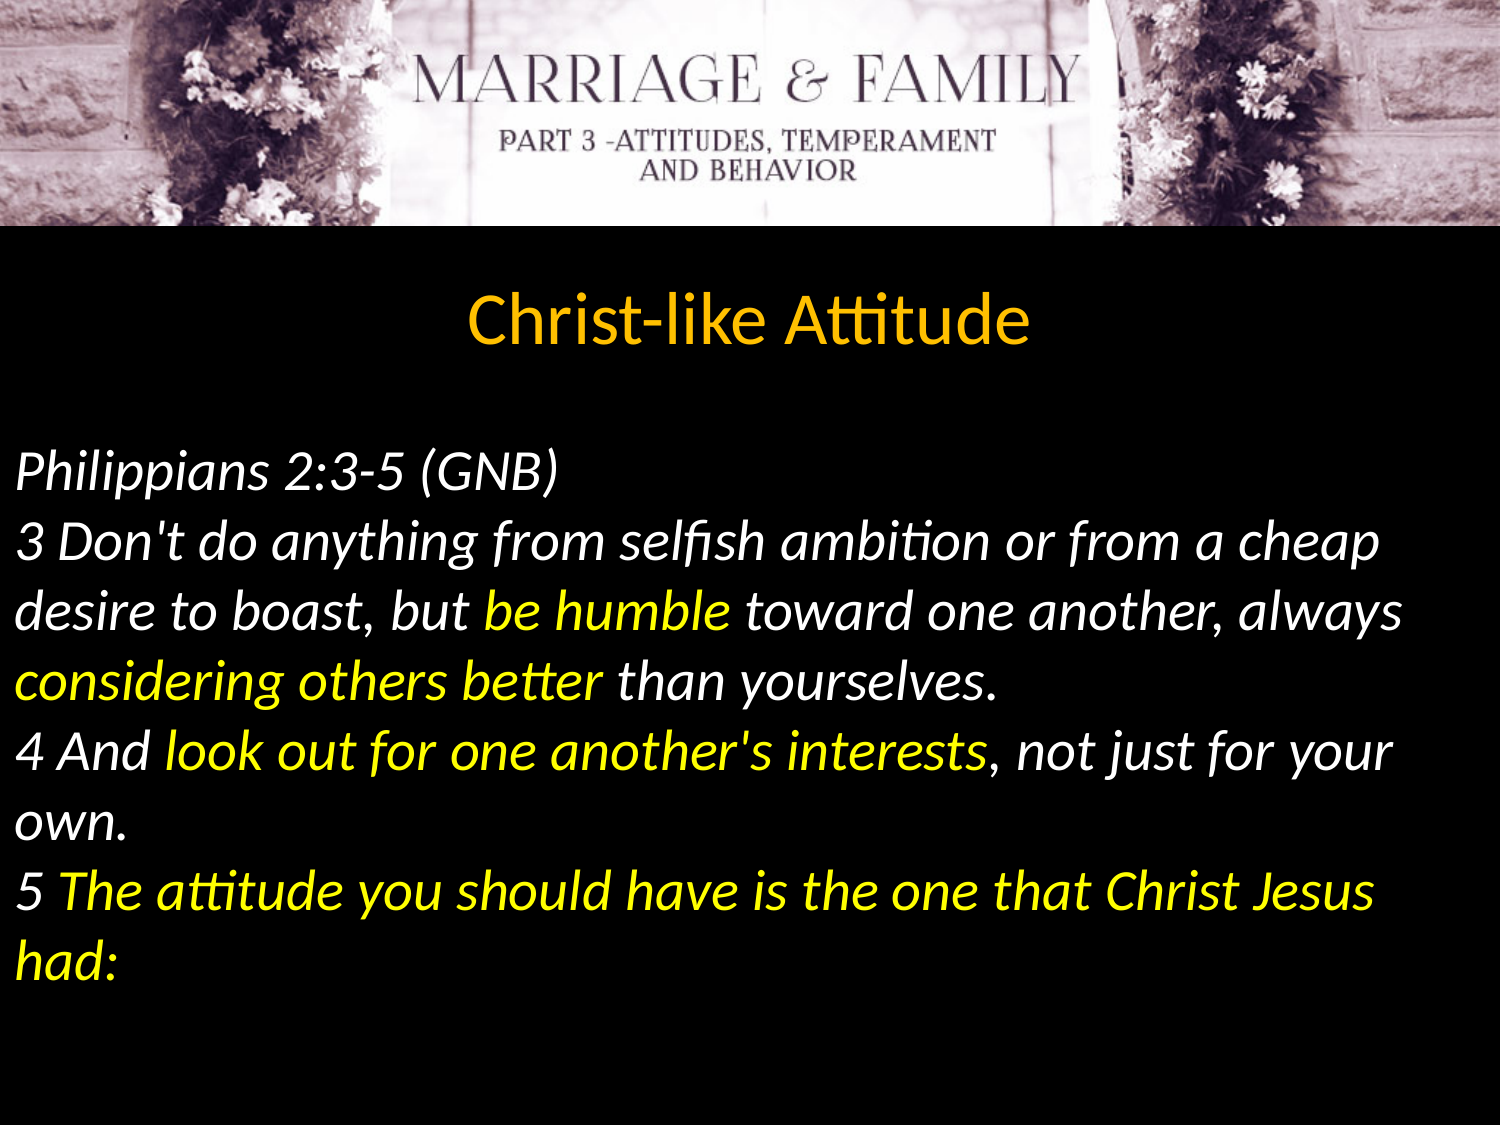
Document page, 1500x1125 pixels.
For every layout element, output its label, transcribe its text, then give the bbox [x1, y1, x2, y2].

text_box Philippians 2:3-5 (GNB) 3 Don't do anything from selfish ambition or from a cheap desire to boast, but be humble toward one another, always considering others better than yourselves. 4 And look out for one another's interests, not just for your own. 5 The attitude you should have is the one that Christ Jesus had: [0, 424, 1500, 1000]
picture [0, 0, 1500, 226]
text_box Christ-like Attitude [0, 262, 1500, 368]
